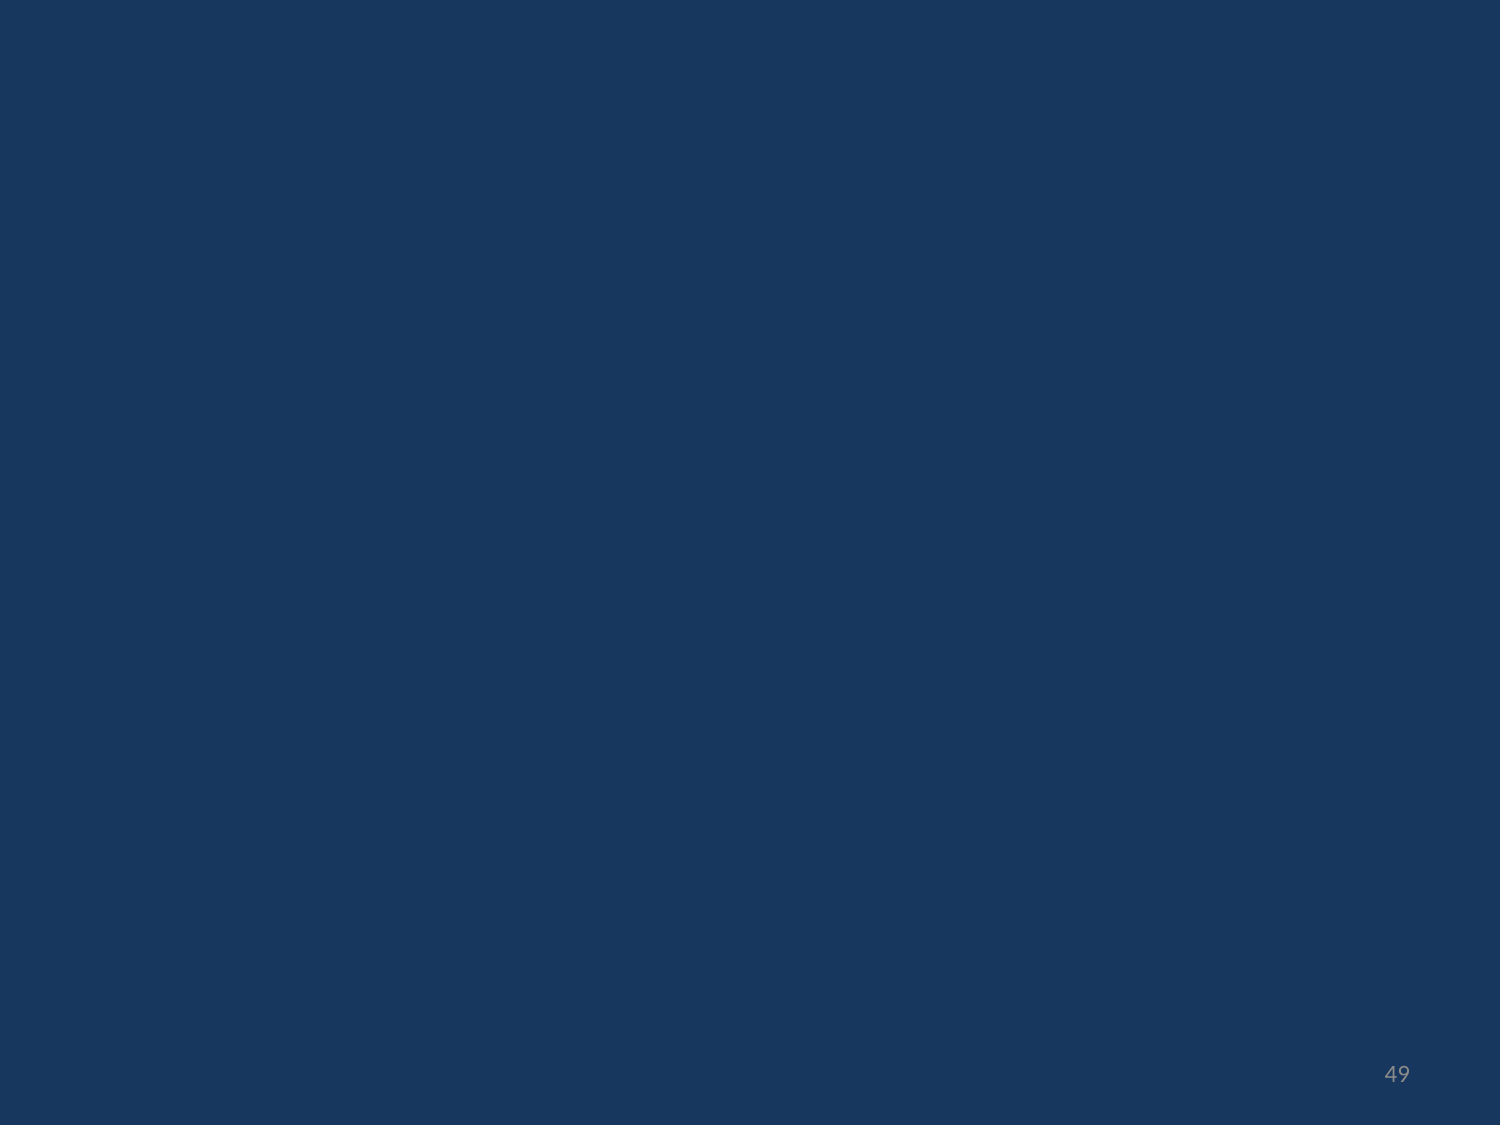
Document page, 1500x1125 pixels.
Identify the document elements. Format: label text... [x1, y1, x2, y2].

slide_number 49 [1074, 1042, 1425, 1103]
